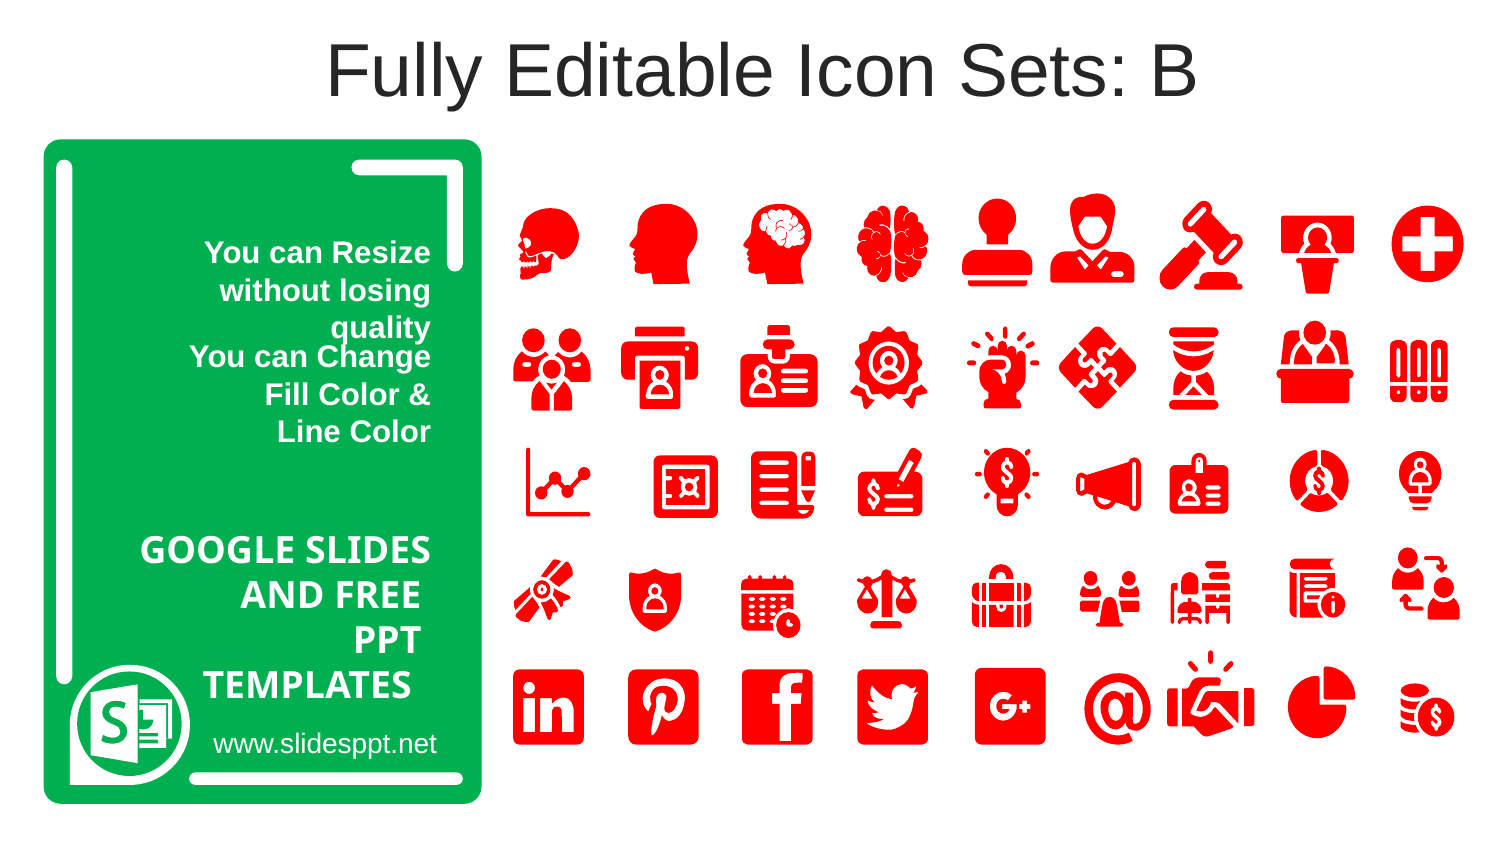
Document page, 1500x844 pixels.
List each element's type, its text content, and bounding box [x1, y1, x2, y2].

text_box [628, 669, 699, 745]
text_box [1276, 320, 1354, 404]
text_box [1084, 673, 1151, 745]
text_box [513, 559, 573, 623]
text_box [1400, 683, 1455, 737]
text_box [1169, 452, 1229, 514]
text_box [740, 325, 818, 407]
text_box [653, 455, 718, 518]
list Fully Editable Icon Sets: B [228, 33, 1297, 101]
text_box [1058, 326, 1137, 409]
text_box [1050, 193, 1135, 283]
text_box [629, 568, 682, 632]
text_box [1390, 340, 1448, 403]
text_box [1398, 450, 1442, 511]
text_box [974, 667, 1046, 745]
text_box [1281, 215, 1355, 294]
text_box [857, 669, 928, 745]
text_box [1076, 457, 1141, 512]
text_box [1287, 666, 1356, 739]
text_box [621, 326, 699, 409]
text_box [1391, 205, 1464, 283]
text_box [1080, 571, 1140, 627]
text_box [850, 326, 928, 410]
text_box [974, 447, 1040, 517]
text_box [1289, 449, 1349, 512]
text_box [629, 203, 698, 285]
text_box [513, 328, 591, 411]
text_box [857, 447, 923, 517]
text_box [513, 669, 584, 745]
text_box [1168, 327, 1219, 410]
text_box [1159, 200, 1244, 290]
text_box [962, 198, 1033, 287]
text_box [526, 447, 591, 517]
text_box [971, 564, 1031, 628]
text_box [856, 569, 917, 629]
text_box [1170, 560, 1230, 625]
text_box [856, 205, 892, 283]
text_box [741, 574, 801, 639]
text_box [966, 326, 1040, 409]
text_box [742, 669, 813, 745]
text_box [750, 451, 816, 519]
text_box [1391, 547, 1460, 620]
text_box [1289, 558, 1346, 618]
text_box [1167, 650, 1255, 737]
text_box [893, 205, 929, 283]
text_box [743, 203, 812, 285]
text_box [517, 208, 580, 280]
